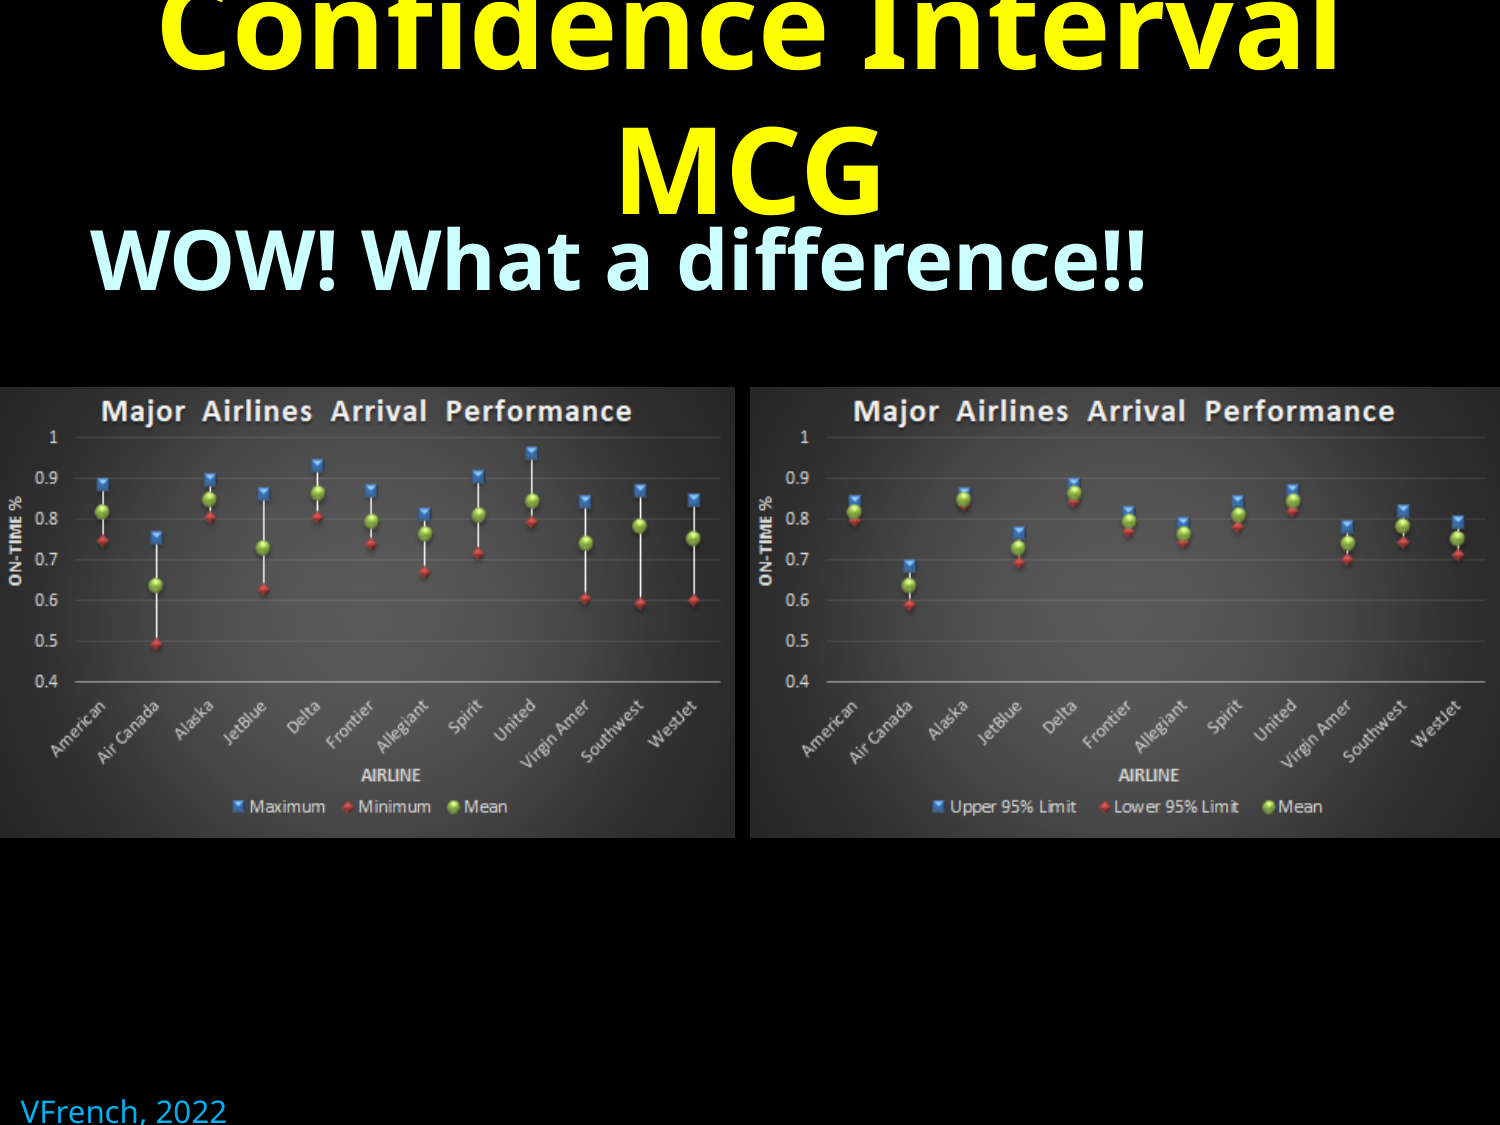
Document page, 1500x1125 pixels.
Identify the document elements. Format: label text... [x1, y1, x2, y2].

picture [749, 387, 1500, 838]
text_box VFrench, 2022 [5, 1084, 243, 1125]
title Confidence Interval MCG [0, 0, 1500, 188]
picture [0, 387, 736, 838]
list WOW! What a difference!! [75, 200, 1425, 1125]
